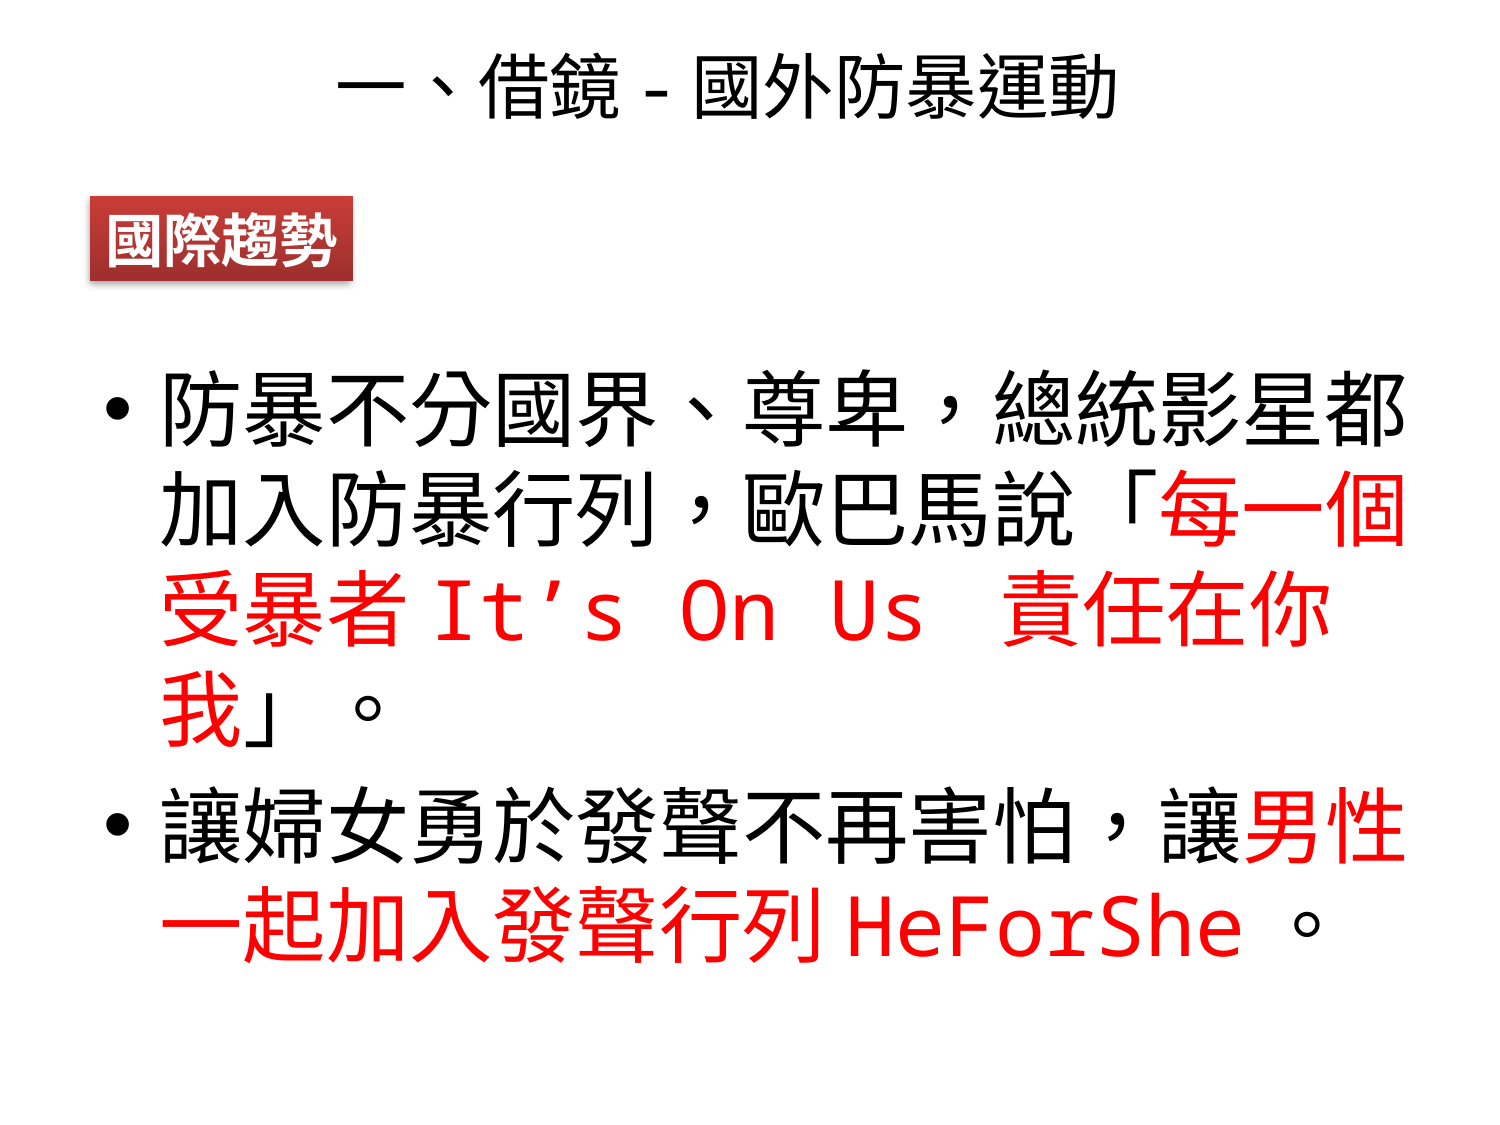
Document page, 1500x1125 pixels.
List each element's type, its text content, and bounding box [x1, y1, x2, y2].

text_box 國際趨勢 [90, 196, 353, 281]
list 防暴不分國界、尊卑，總統影星都加入防暴行列，歐巴馬說「每一個受暴者It’s On Us 責任在你我」。 讓婦女勇於發聲不再害怕，讓男性一起加入發聲行列HeForShe。 [88, 349, 1439, 1024]
title 一、借鏡-國外防暴運動 [53, 33, 1404, 222]
